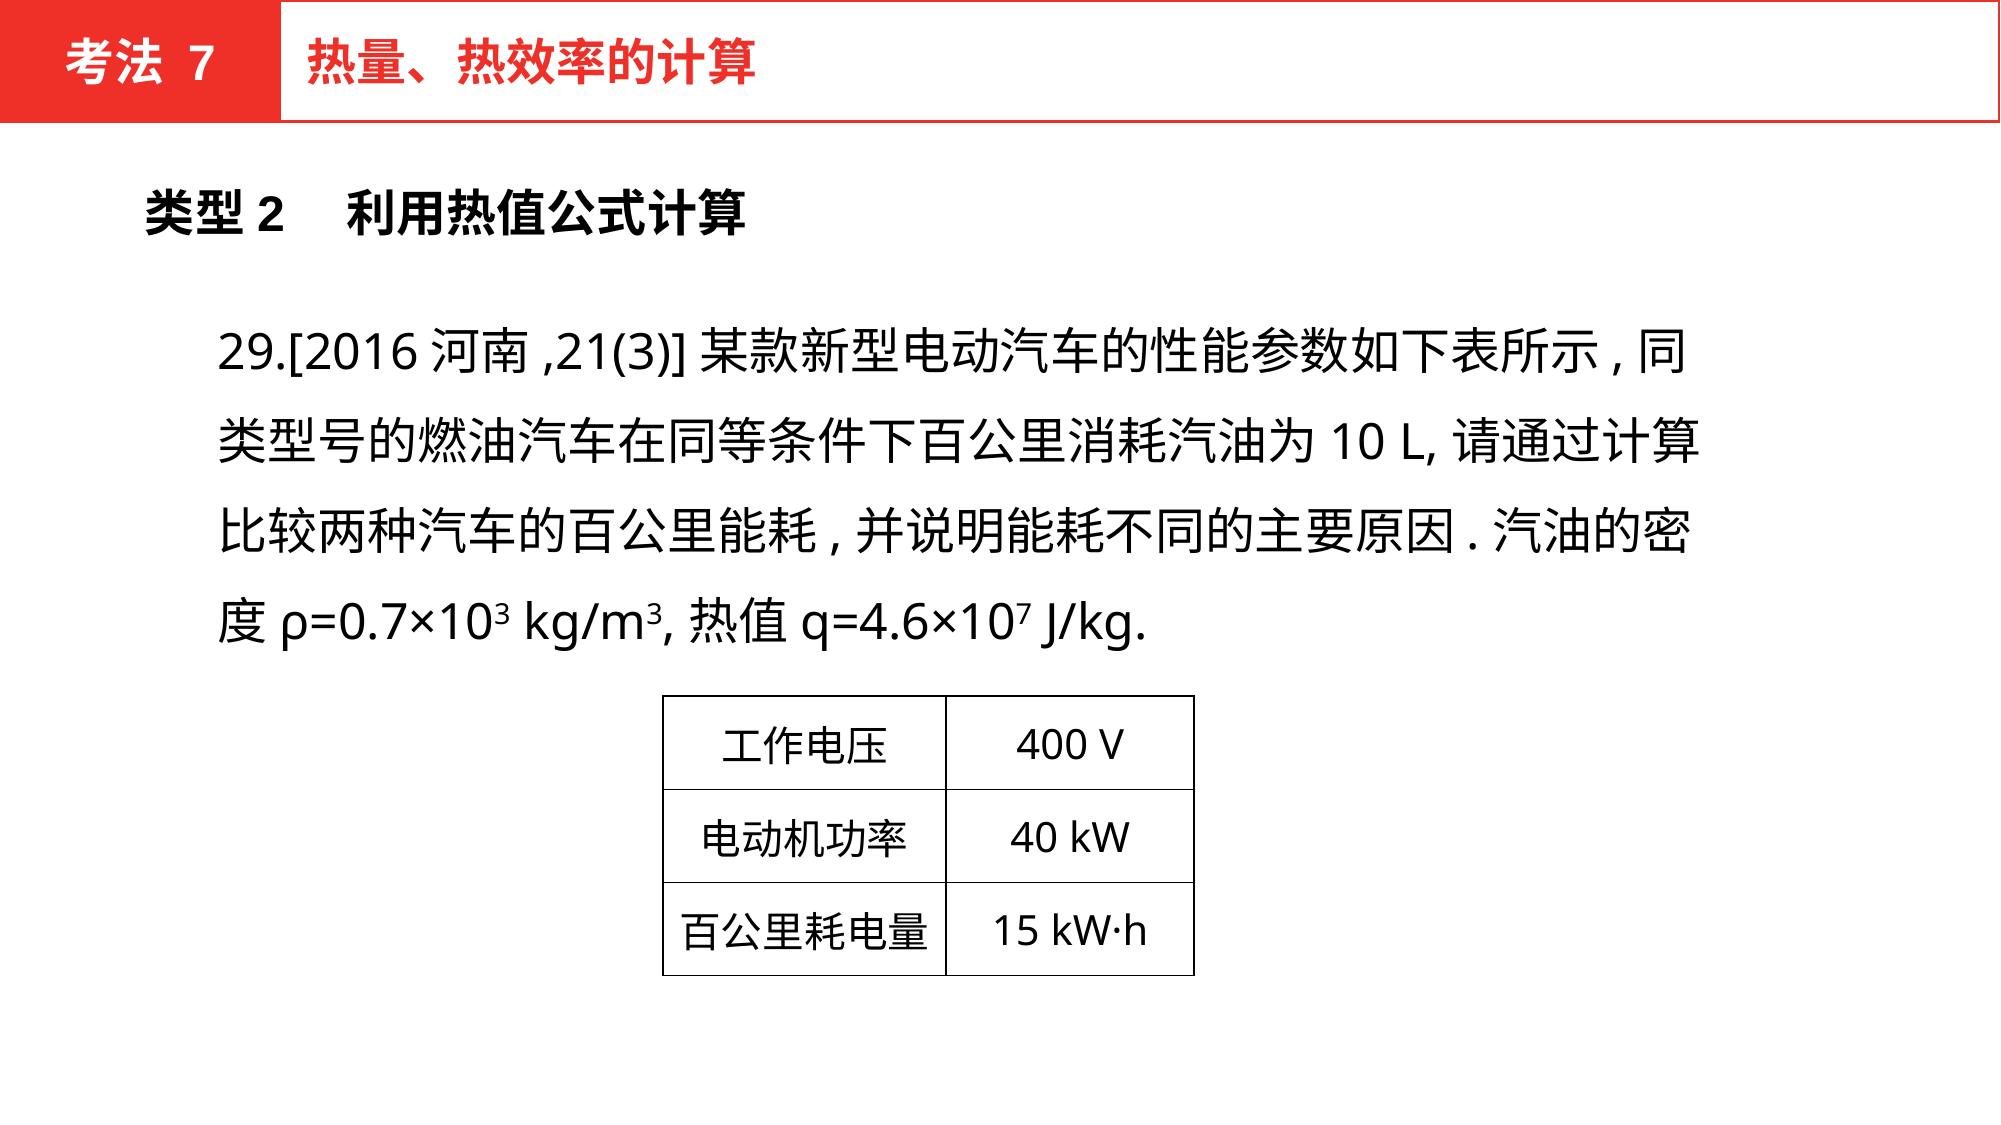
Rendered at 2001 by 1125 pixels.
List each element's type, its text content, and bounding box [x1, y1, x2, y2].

text_box 29.[2016河南,21(3)]某款新型电动汽车的性能参数如下表所示,同类型号的燃油汽车在同等条件下百公里消耗汽油为10 L,请通过计算比较两种汽车的百公里能耗,并说明能耗不同的主要原因.汽油的密度ρ=0.7×103 kg/m3,热值q=4.6×107 J/kg. [202, 282, 1744, 657]
table_cell 百公里耗电量 [664, 883, 945, 975]
text_box 考法 7 [1, 0, 280, 122]
text_box 热量、热效率的计算 [276, 0, 2000, 123]
table_header 400 V [947, 697, 1193, 789]
table_header 工作电压 [664, 697, 945, 789]
table_cell 电动机功率 [664, 790, 945, 882]
table_cell 15 kW·h [947, 883, 1193, 975]
table_cell 40 kW [947, 790, 1193, 882]
text_box 类型2 利用热值公式计算 [130, 174, 963, 250]
